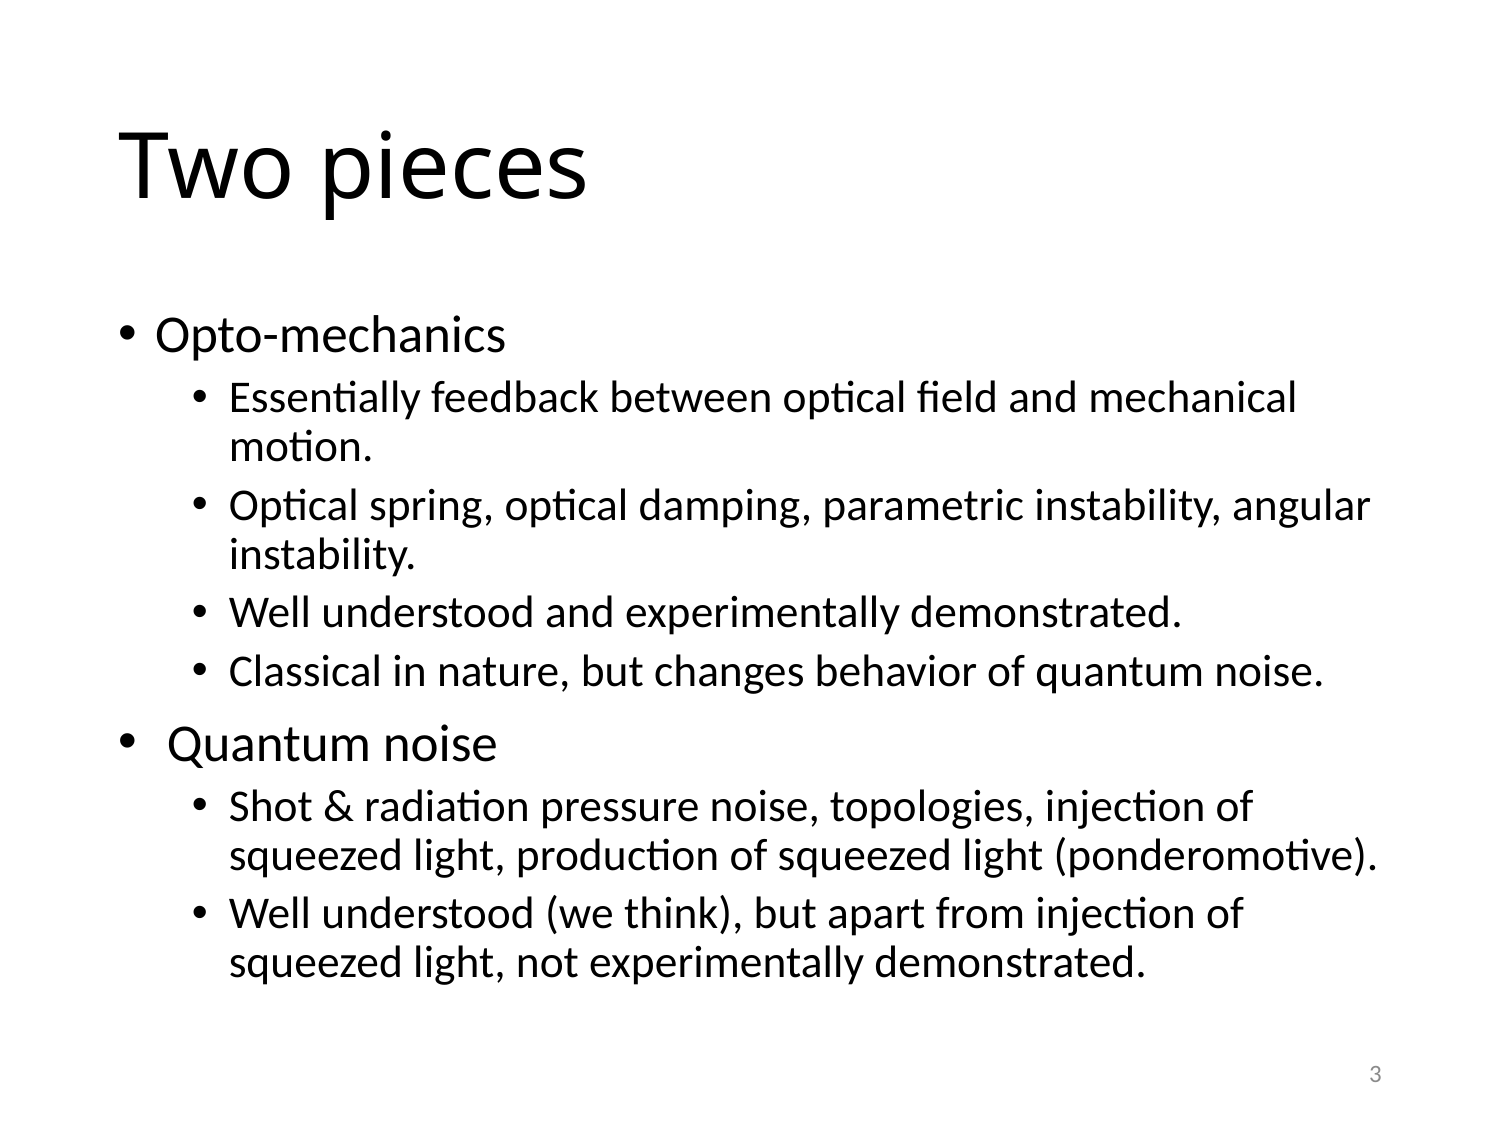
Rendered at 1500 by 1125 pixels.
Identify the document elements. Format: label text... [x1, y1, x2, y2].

slide_number 3 [1059, 1042, 1397, 1103]
title Two pieces [103, 59, 1397, 278]
list Opto-mechanics Essentially feedback between optical field and mechanical motion. Optical spring, optical damping, parametric instability, angular instability. Well understood and experimentally demonstrated. Classical in nature, but changes behavior of quantum noise. Quantum noise Shot & radiation pressure noise, topologies, injection of squeezed light, production of squeezed light (ponderomotive). Well understood (we think), but apart from injection of squeezed light, not experimentally demonstrated. [103, 299, 1397, 1014]
